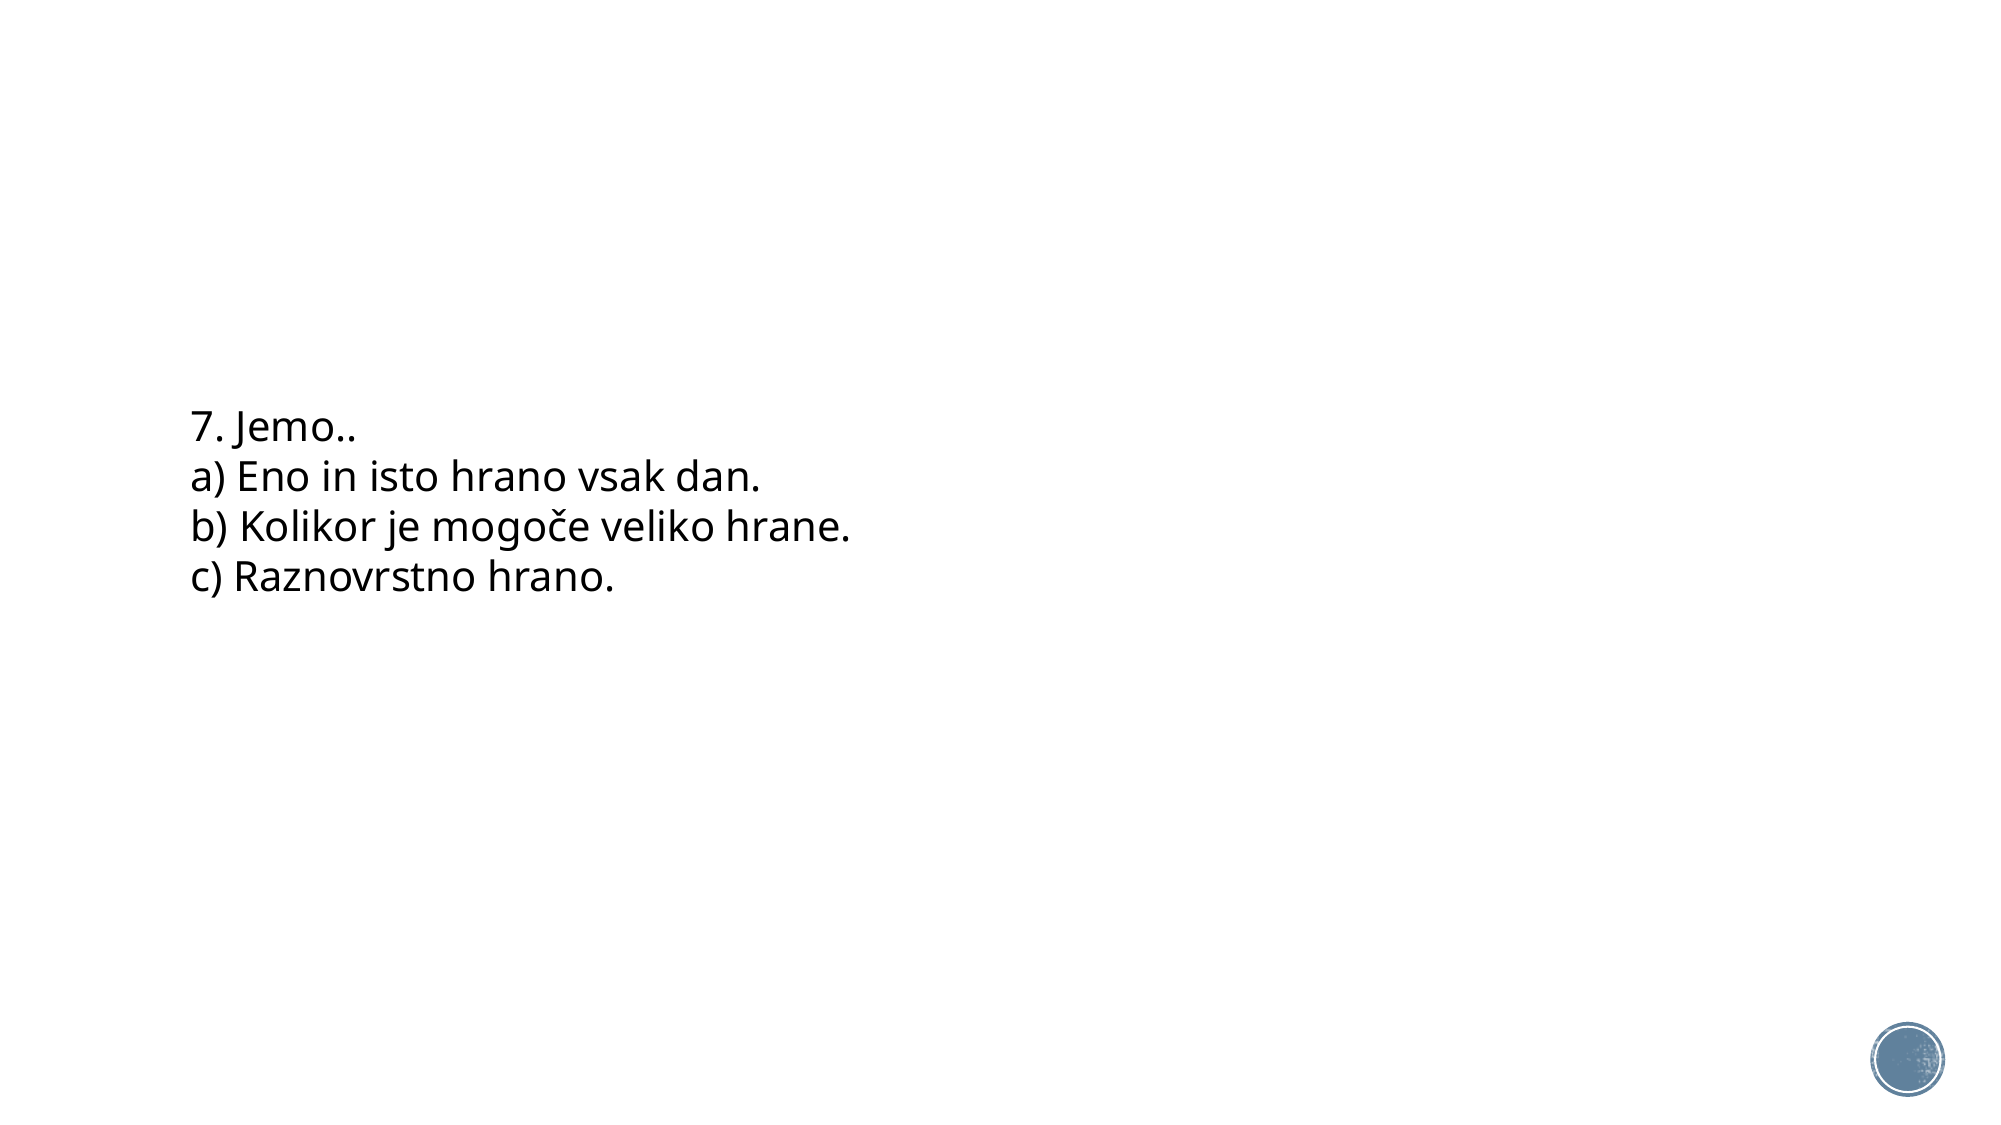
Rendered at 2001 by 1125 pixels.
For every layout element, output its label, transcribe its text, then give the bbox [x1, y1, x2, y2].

text_box 7. Jemo.. a) Eno in isto hrano vsak dan. b) Kolikor je mogoče veliko hrane. c) Raznovrstno hrano. [175, 392, 1176, 608]
